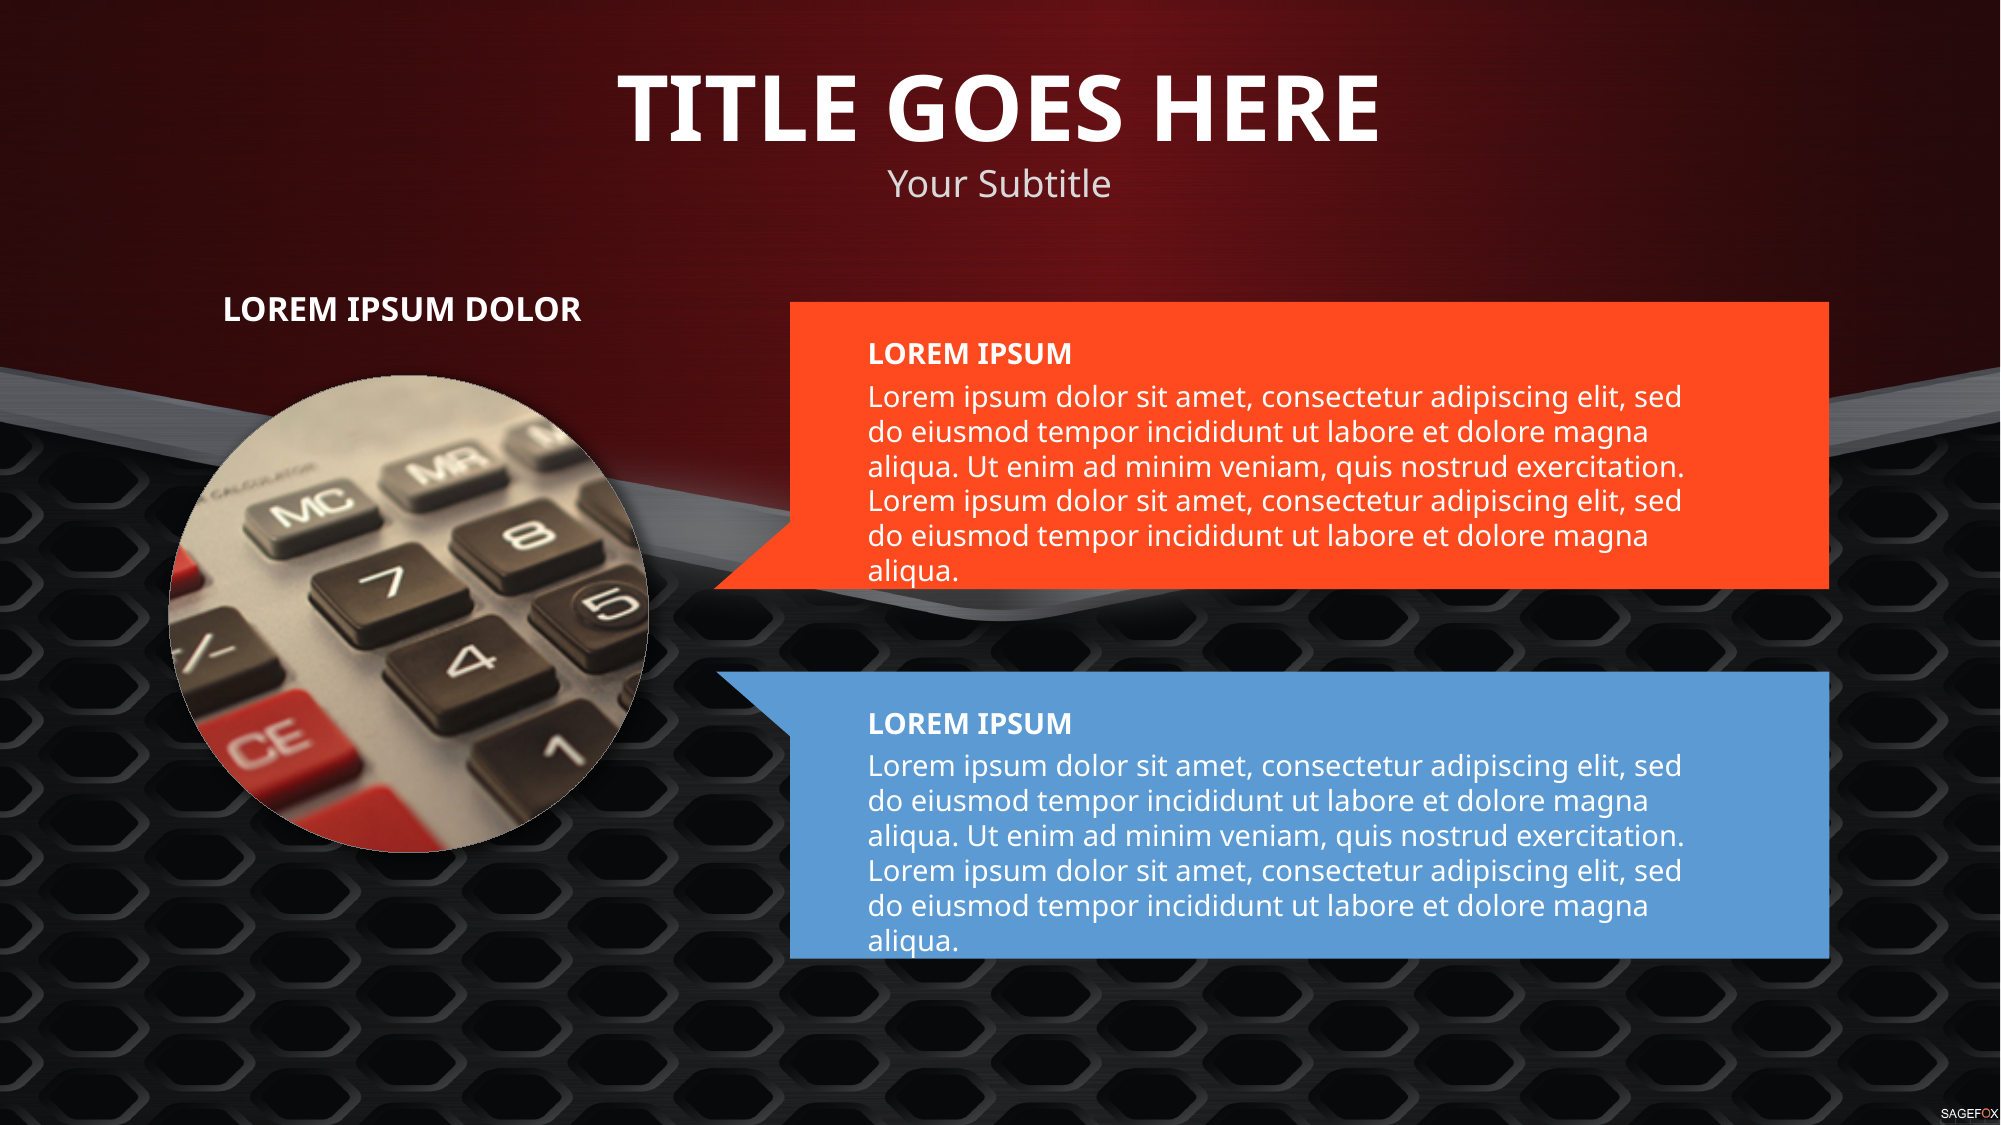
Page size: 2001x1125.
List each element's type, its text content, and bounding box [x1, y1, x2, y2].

text_box LOREM IPSUM Lorem ipsum dolor sit amet, consectetur adipiscing elit, sed do eiusmod tempor incididunt ut labore et dolore magna aliqua. Ut enim ad minim veniam, quis nostrud exercitation. Lorem ipsum dolor sit amet, consectetur adipiscing elit, sed do eiusmod tempor incididunt ut labore et dolore magna aliqua. [852, 697, 1718, 965]
text_box LOREM IPSUM Lorem ipsum dolor sit amet, consectetur adipiscing elit, sed do eiusmod tempor incididunt ut labore et dolore magna aliqua. Ut enim ad minim veniam, quis nostrud exercitation. Lorem ipsum dolor sit amet, consectetur adipiscing elit, sed do eiusmod tempor incididunt ut labore et dolore magna aliqua. [852, 328, 1718, 595]
picture [0, 0, 2001, 1125]
text_box [713, 670, 1831, 960]
text_box TITLE GOES HERE Your Subtitle [548, 42, 1452, 322]
text_box [710, 300, 1831, 591]
text_box LOREM IPSUM DOLOR [160, 281, 645, 336]
